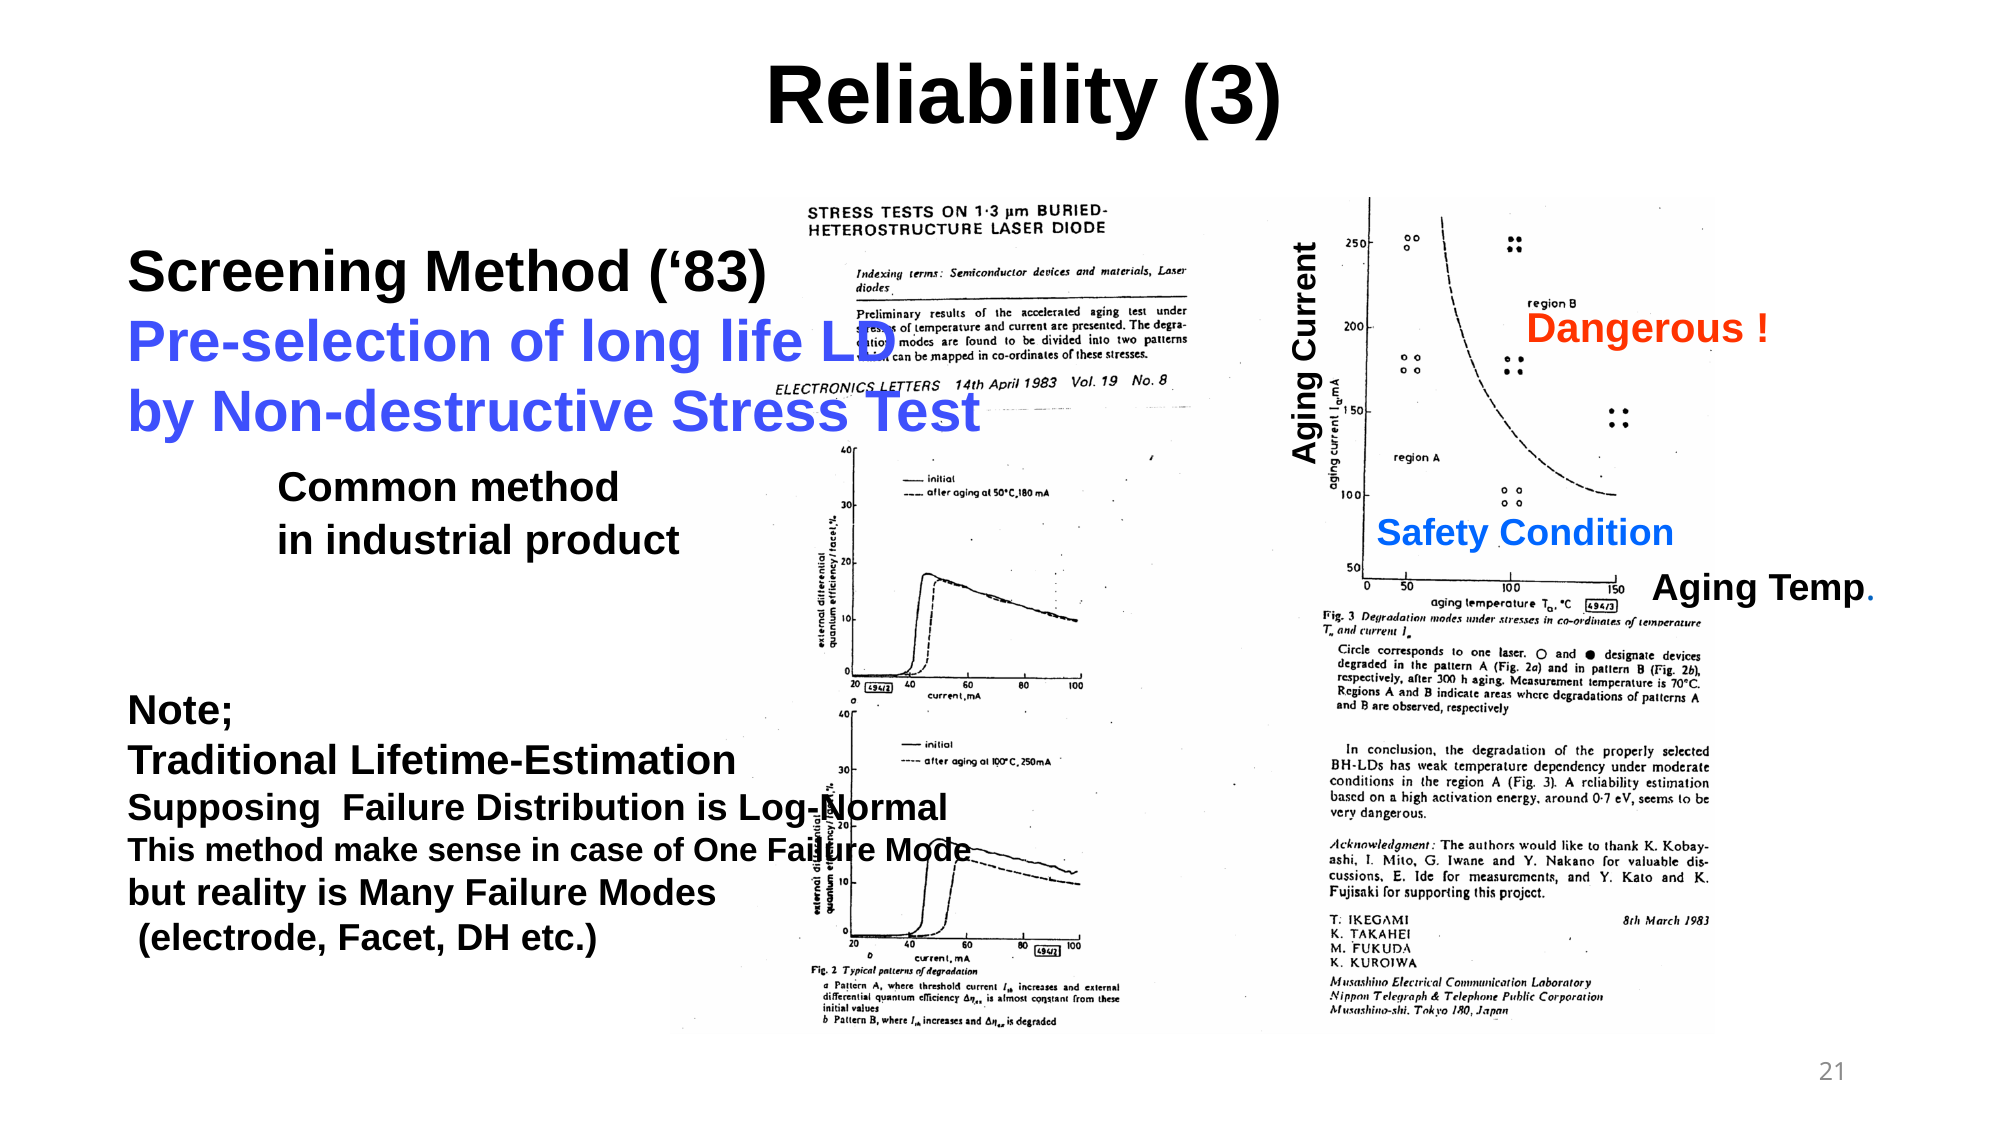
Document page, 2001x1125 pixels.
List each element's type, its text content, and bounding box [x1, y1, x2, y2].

text_box Reliability (3) [750, 33, 1395, 197]
text_box Aging Temp. [1715, 555, 1891, 615]
text_box Dangerous ! [1715, 292, 1785, 358]
slide_number 21 [1412, 1042, 1863, 1103]
text_box Screening Method (‘83) Pre-selection of long life LD by Non-destructive Stress Test Common method in industrial product Note; Traditional Lifetime-Estimation Supposing Failure Distribution is Log-Normal This method make sense in case of One Failure Mode but reality is Many Failure Modes (electrode, Facet, DH etc.) [112, 225, 1235, 1125]
picture [670, 197, 1715, 1034]
